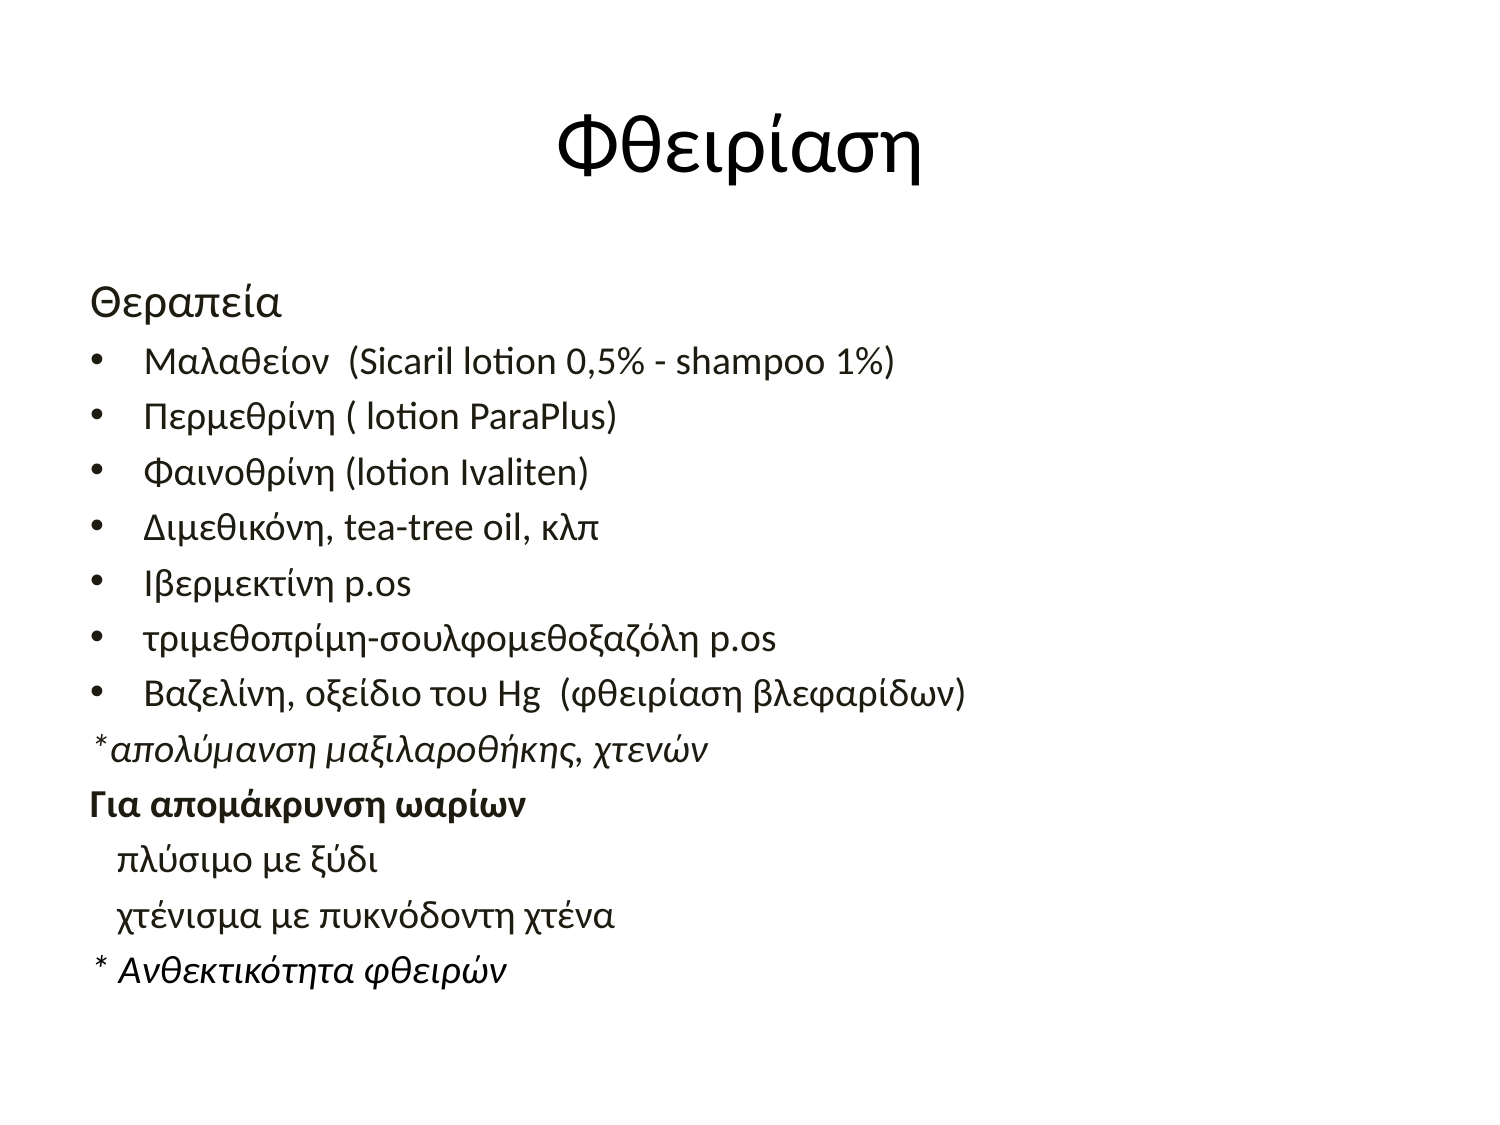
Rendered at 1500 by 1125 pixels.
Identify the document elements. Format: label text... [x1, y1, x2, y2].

list Θεραπεία Μαλαθείον (Sicaril lotion 0,5% - shampoo 1%) Περμεθρίνη ( lotion ParaPlus) Φαινοθρίνη (lotion Ivaliten) Διμεθικόνη, tea-tree oil, κλπ Ιβερμεκτίνη p.os τριμεθοπρίμη-σουλφομεθοξαζόλη p.os Βαζελίνη, οξείδιο του Hg (φθειρίαση βλεφαρίδων) *απολύμανση μαξιλαροθήκης, χτενών Για απομάκρυνση ωαρίων πλύσιμο με ξύδι χτένισμα με πυκνόδοντη χτένα * Ανθεκτικότητα φθειρών [75, 262, 1425, 1005]
title Φθειρίαση [75, 45, 1425, 233]
